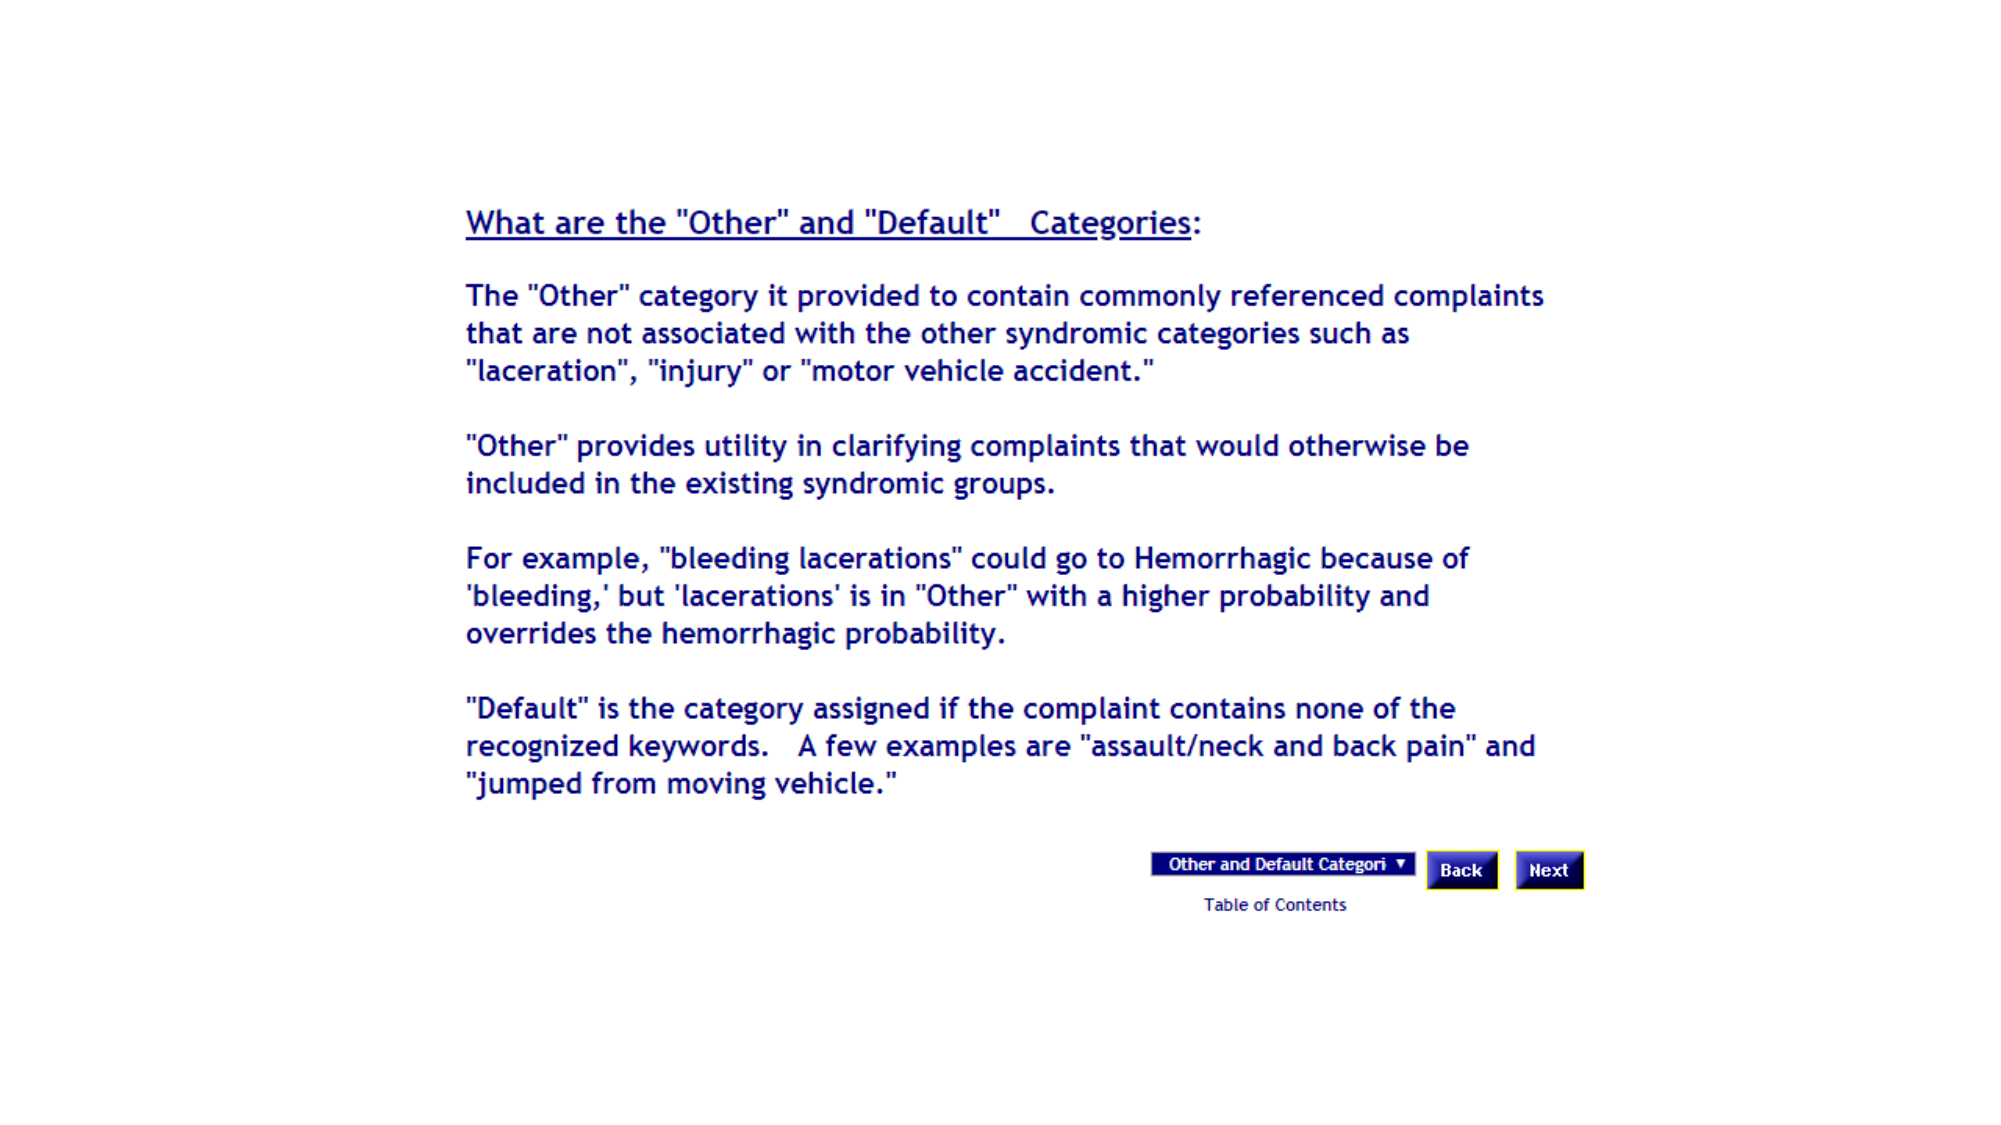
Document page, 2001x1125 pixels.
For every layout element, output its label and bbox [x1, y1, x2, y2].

picture [391, 142, 1609, 983]
